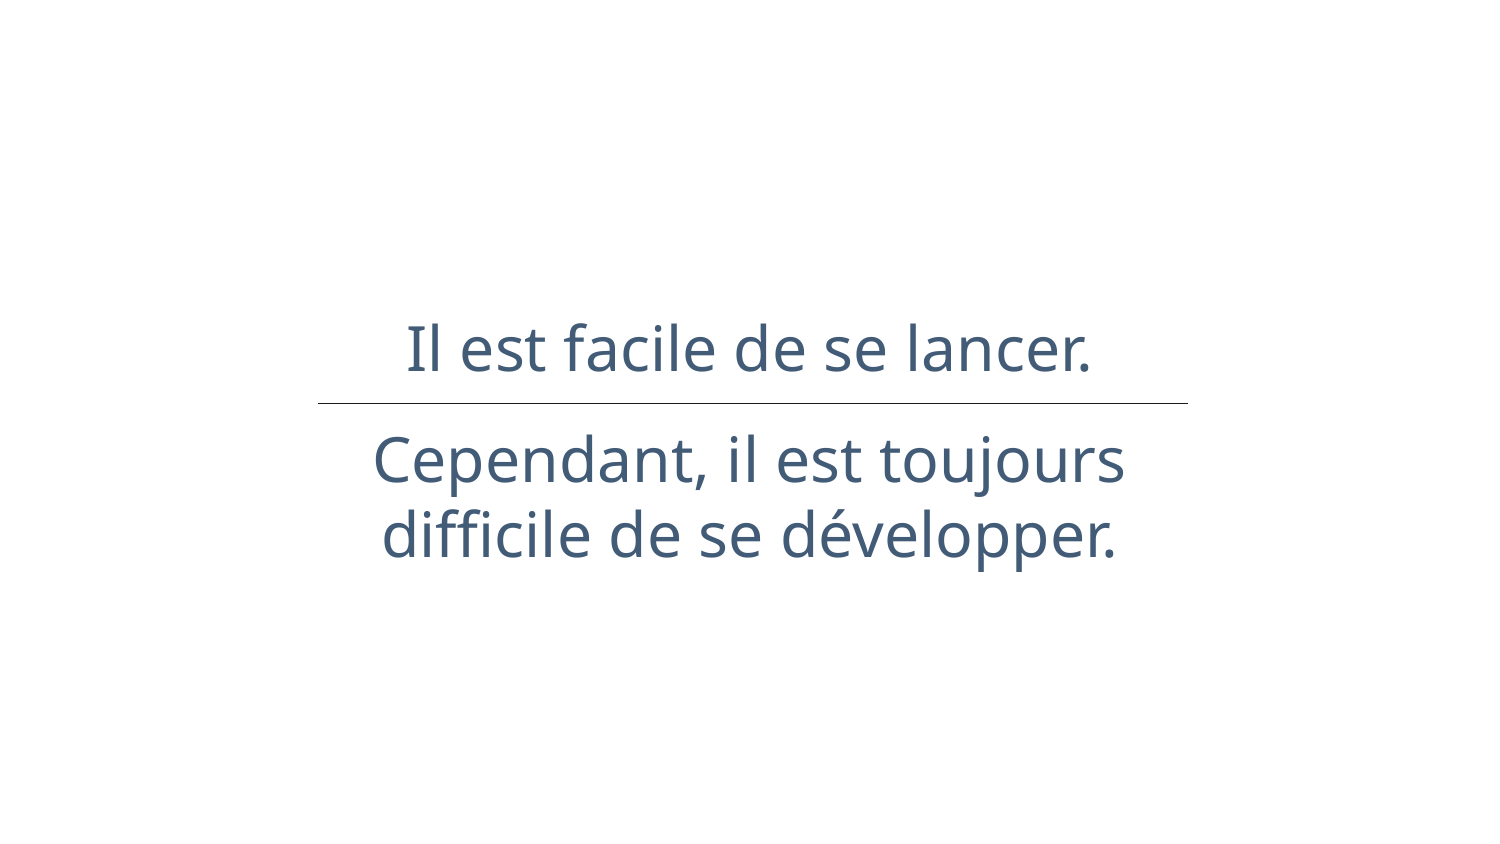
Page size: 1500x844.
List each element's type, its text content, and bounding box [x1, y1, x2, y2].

text_box Il est facile de se lancer. [0, 261, 1500, 432]
list Cependant, il est toujours difficile de se développer. [301, 405, 1199, 584]
